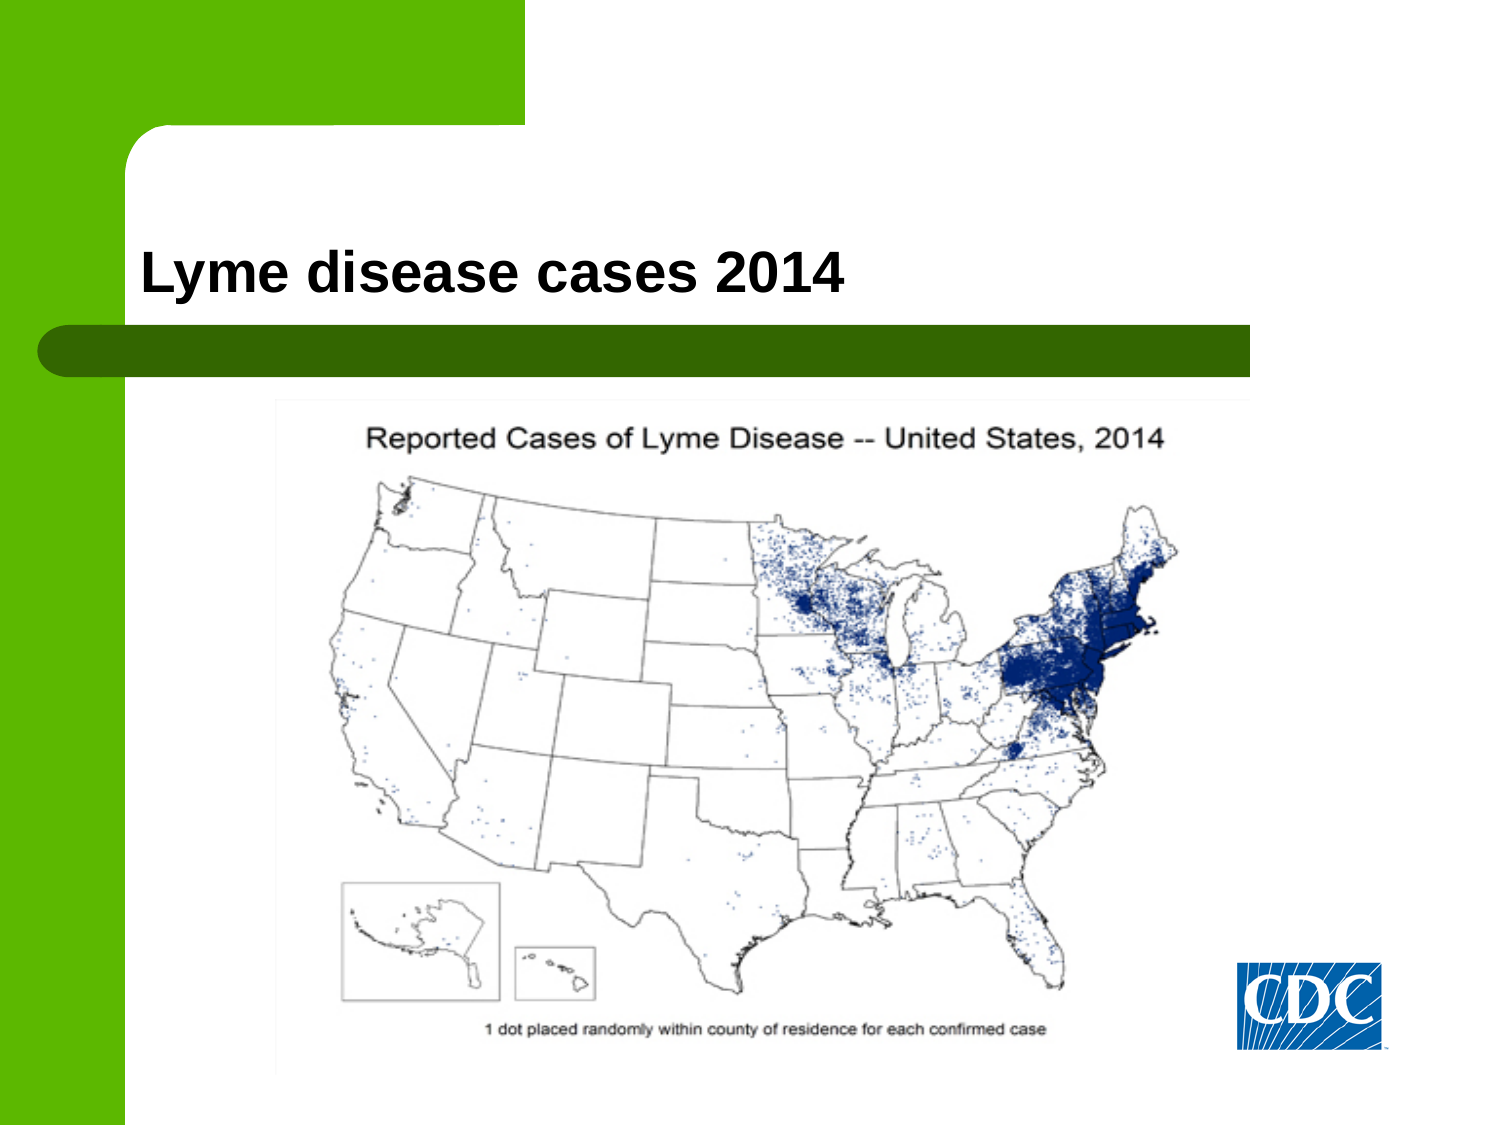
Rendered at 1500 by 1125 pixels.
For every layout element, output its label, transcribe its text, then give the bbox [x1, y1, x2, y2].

title Lyme disease cases 2014 [124, 124, 1426, 313]
picture [274, 399, 1389, 1075]
